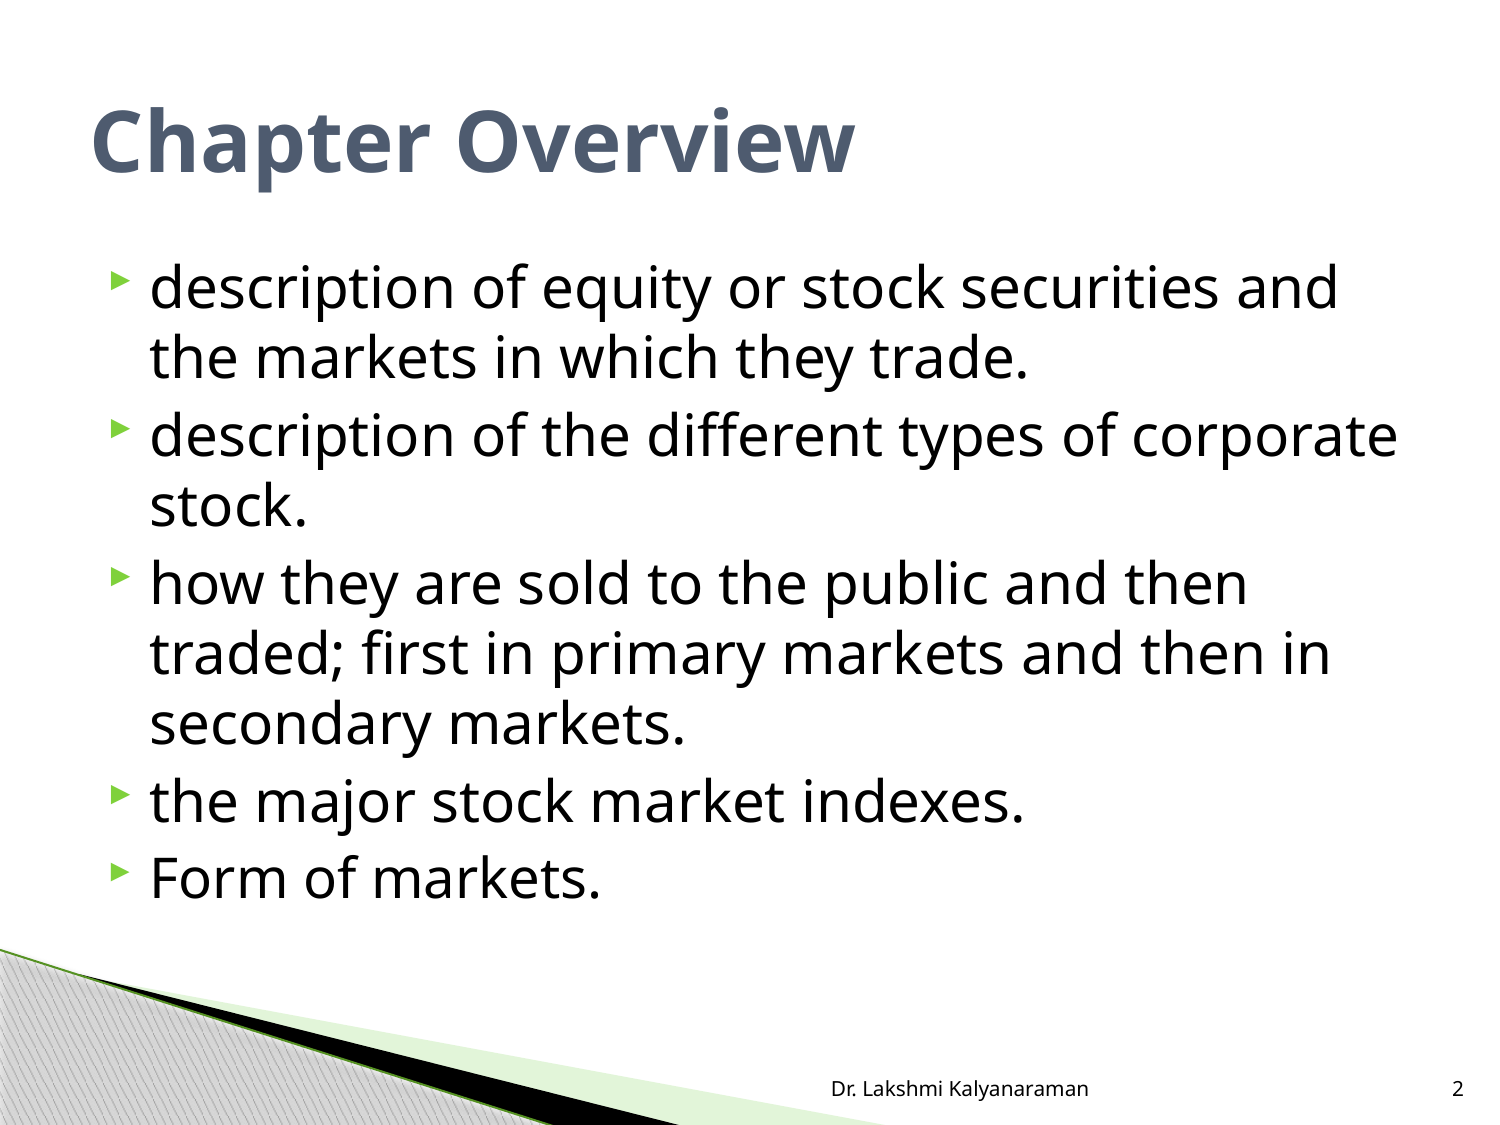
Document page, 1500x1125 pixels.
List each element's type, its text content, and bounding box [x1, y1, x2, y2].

title Chapter Overview [75, 45, 1425, 233]
footer Dr. Lakshmi Kalyanaraman [718, 1051, 1105, 1112]
list description of equity or stock securities and the markets in which they trade. description of the different types of corporate stock. how they are sold to the public and then traded; first in primary markets and then in secondary markets. the major stock market indexes. Form of markets. [75, 243, 1425, 986]
slide_number 2 [1418, 1051, 1479, 1112]
